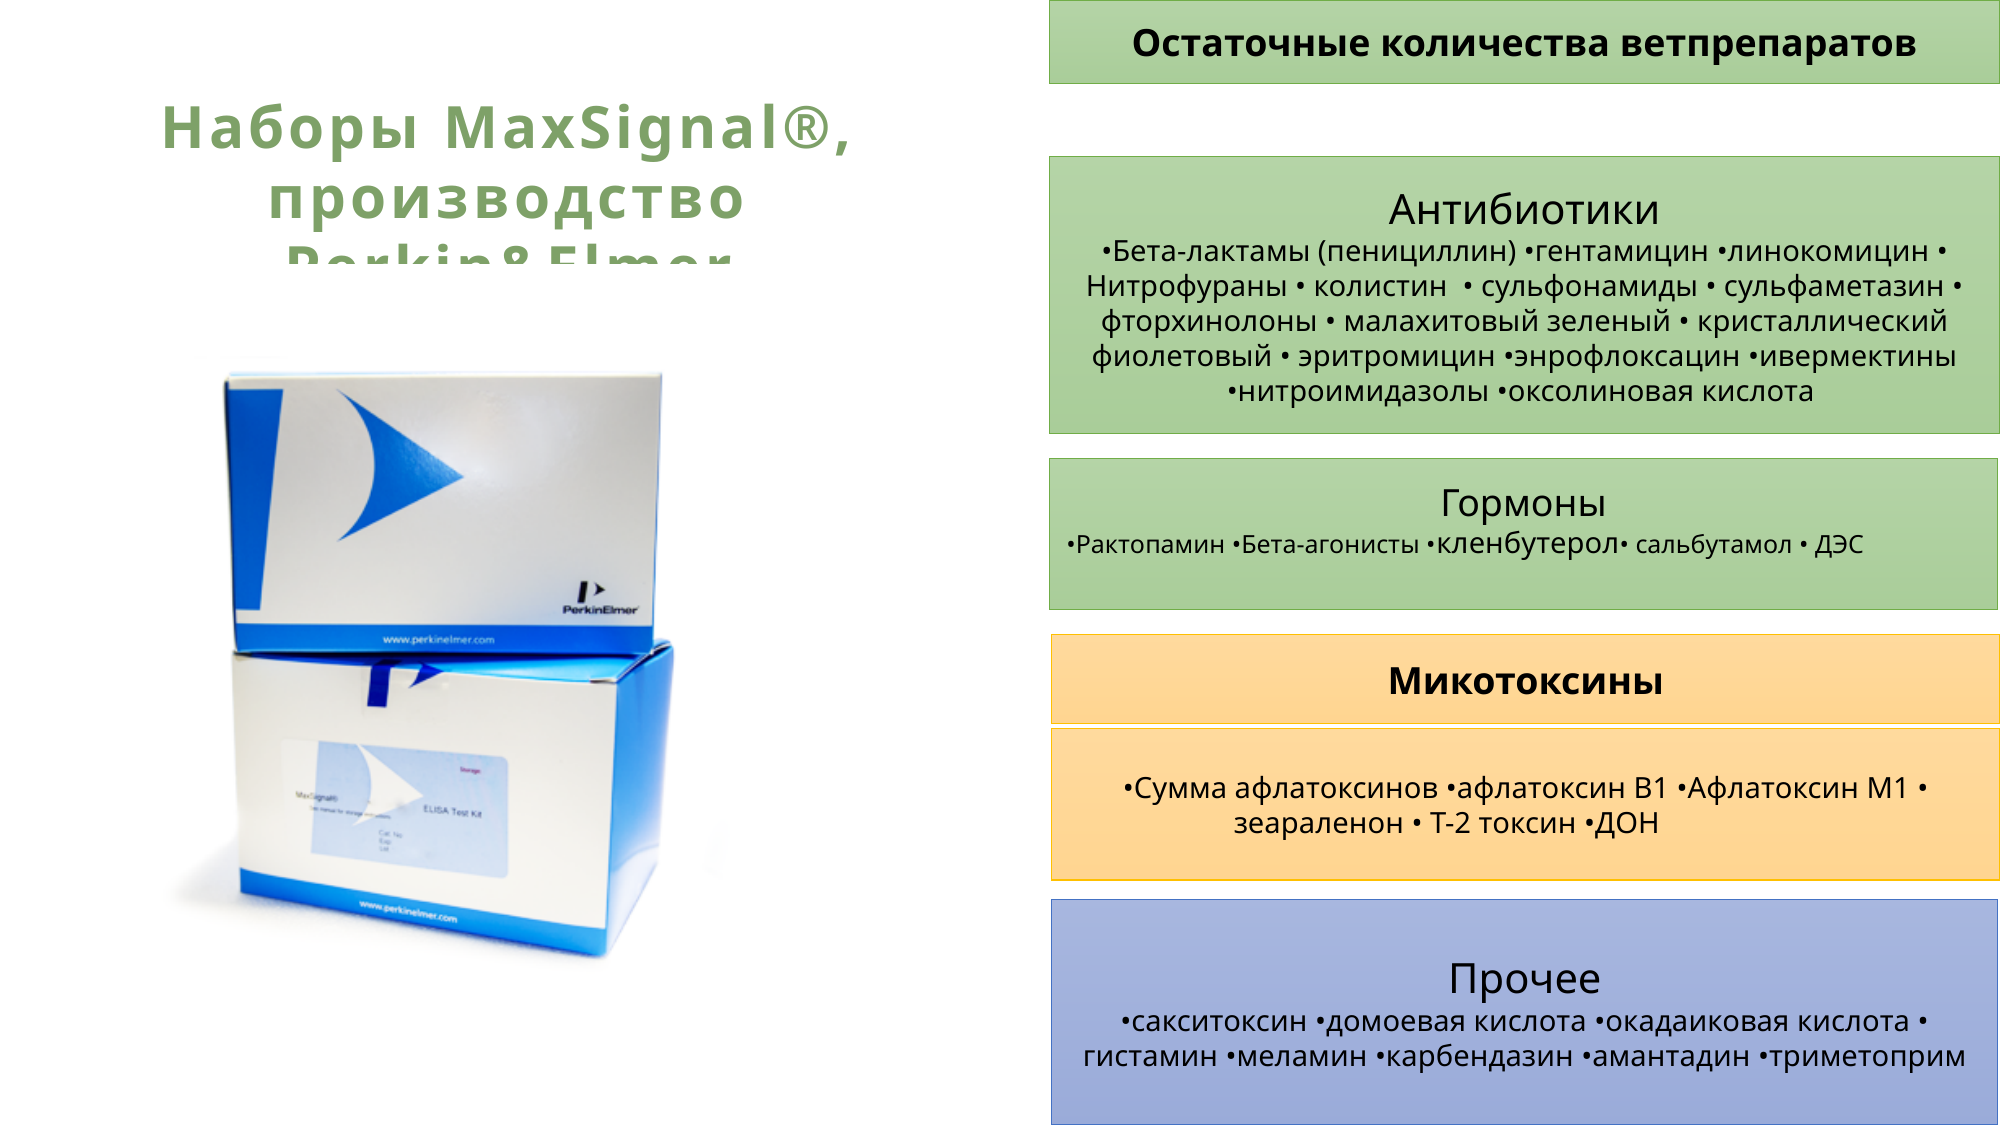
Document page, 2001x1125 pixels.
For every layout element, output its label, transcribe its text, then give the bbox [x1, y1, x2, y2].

text_box Гормоны •Рактопамин •Бета-агонисты •кленбутерол• сальбутамол • ДЭС [1049, 458, 1998, 610]
text_box Антибиотики •Бета-лактамы (пенициллин) •гентамицин •линокомицин • Нитрофураны • колистин • сульфонамиды • сульфаметазин • фторхинолоны • малахитовый зеленый • кристаллический фиолетовый • эритромицин •энрофлоксацин •ивермектины •нитроимидазолы •оксолиновая кислота [1049, 156, 2000, 434]
text_box Наборы MaxSignal®, производство Perkin&Elmer [19, 83, 997, 308]
text_box Микотоксины [1051, 634, 2000, 724]
text_box Остаточные количества ветпрепаратов [1049, 0, 2000, 84]
text_box Прочее •сакситоксин •домоевая кислота •окадаиковая кислота • гистамин •меламин •карбендазин •амантадин •триметоприм [1051, 899, 1998, 1125]
text_box •Сумма афлатоксинов •афлатоксин В1 •Афлатоксин М1 • зеараленон • Т-2 токсин •ДОН [1051, 728, 2000, 881]
picture [34, 264, 848, 1094]
